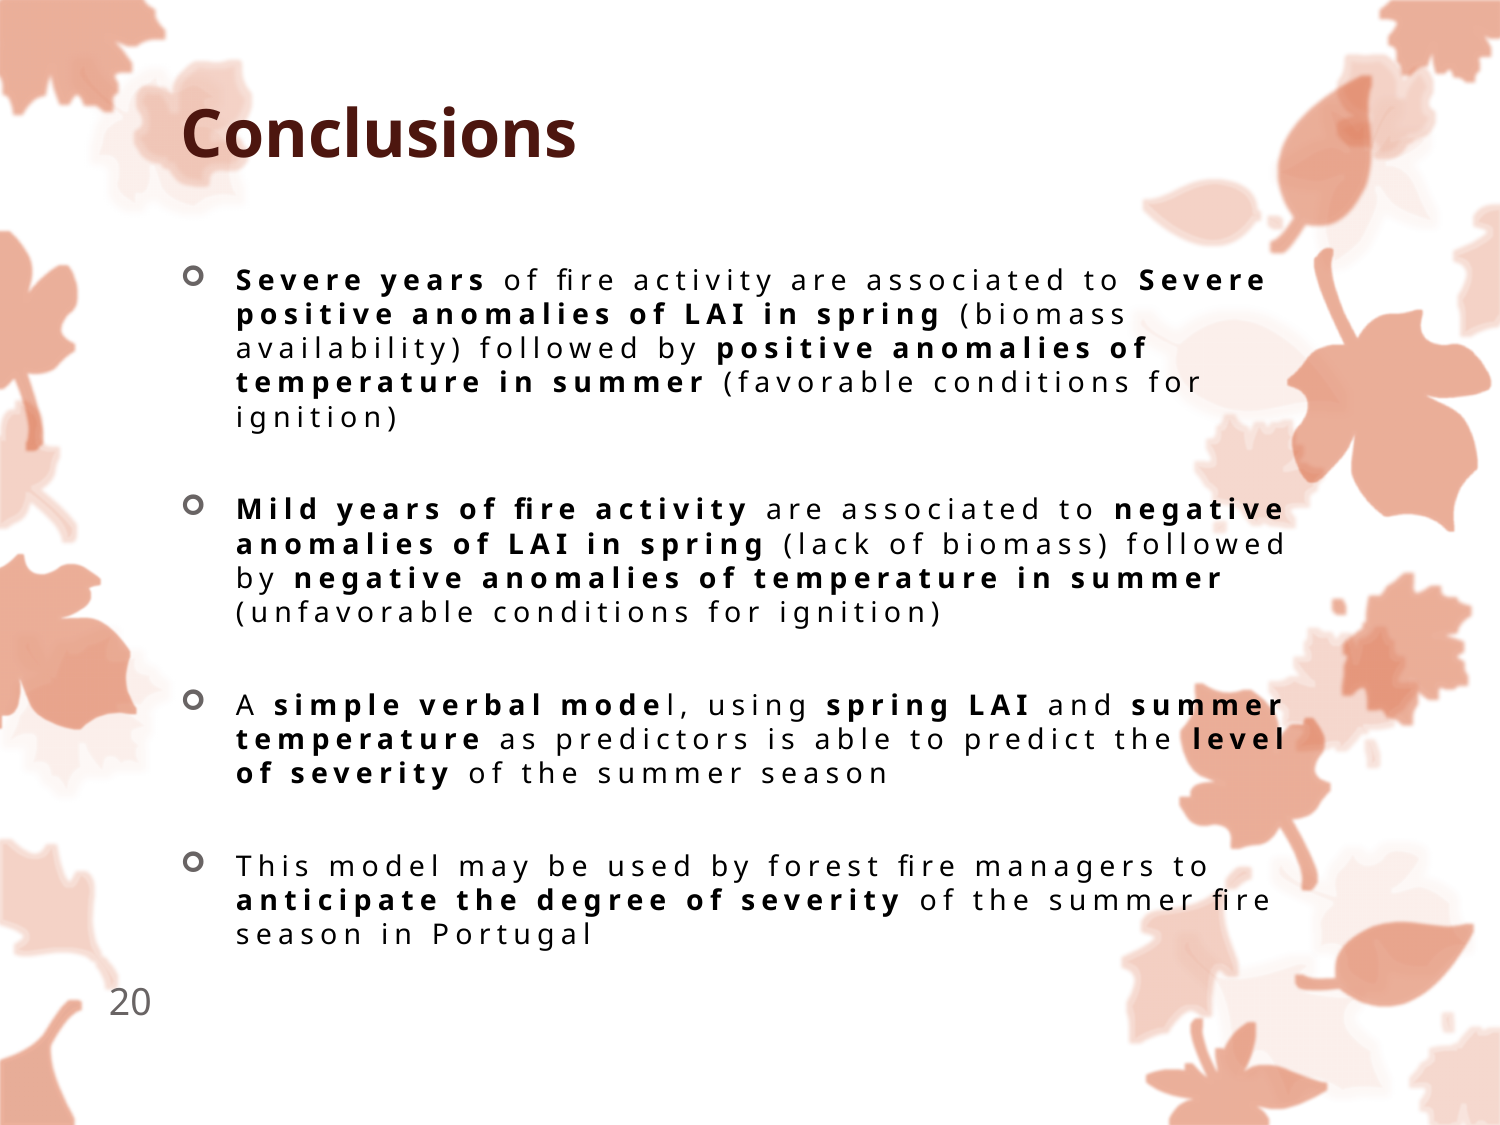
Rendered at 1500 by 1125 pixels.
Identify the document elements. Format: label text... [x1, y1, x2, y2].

title Conclusions [165, 54, 1335, 207]
list Severe years of fire activity are associated to Severe positive anomalies of LAI in spring (biomass availability) followed by positive anomalies of temperature in summer (favorable conditions for ignition) Mild years of fire activity are associated to negative anomalies of LAI in spring (lack of biomass) followed by negative anomalies of temperature in summer (unfavorable conditions for ignition) A simple verbal model, using spring LAI and summer temperature as predictors is able to predict the level of severity of the summer season This model may be used by forest fire managers to anticipate the degree of severity of the summer fire season in Portugal [165, 208, 1335, 962]
slide_number 20 [93, 976, 194, 1037]
